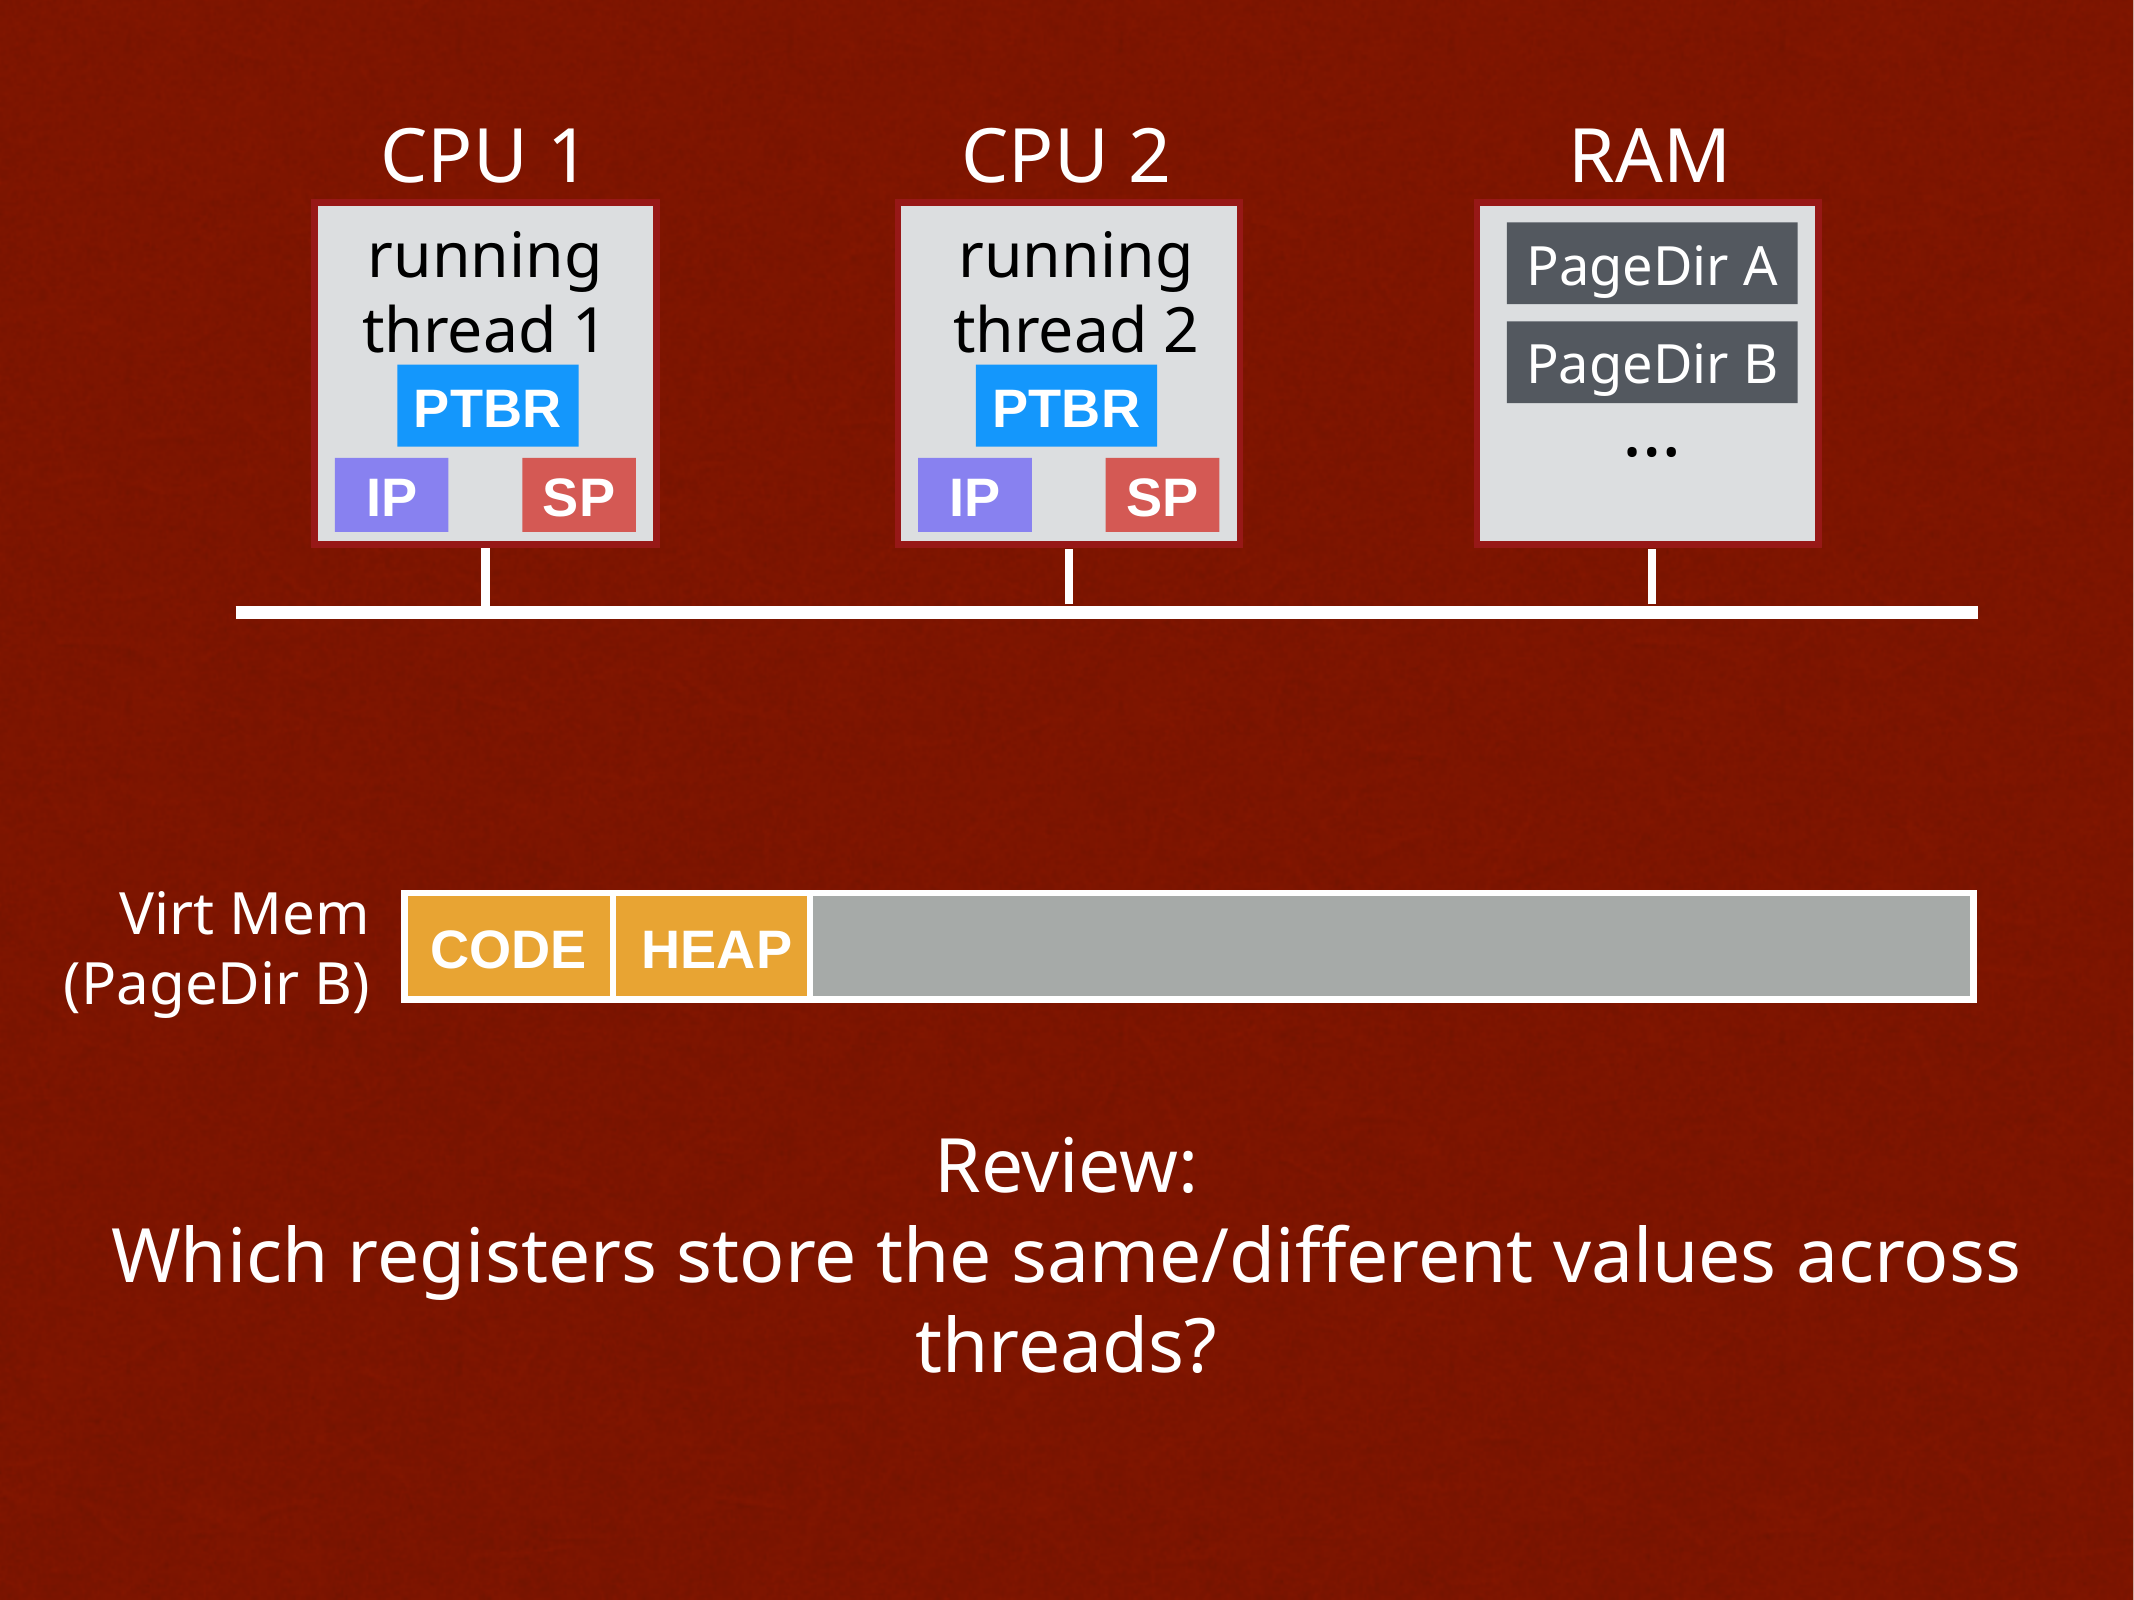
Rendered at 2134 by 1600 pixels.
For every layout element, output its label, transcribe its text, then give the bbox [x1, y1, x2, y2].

text_box SP [1105, 457, 1220, 532]
text_box Virt Mem (PageDir B) [55, 868, 379, 1025]
text_box IP [334, 457, 449, 532]
text_box SP [522, 457, 636, 532]
text_box … [1614, 373, 1691, 480]
text_box [897, 202, 1240, 545]
text_box PTBR [397, 364, 579, 447]
text_box [810, 893, 1974, 1000]
text_box Review: Which registers store the same/different values across threads? [62, 1108, 2072, 1396]
text_box PageDir B [1506, 321, 1798, 404]
text_box PageDir A [1506, 222, 1798, 305]
text_box CODE [404, 893, 612, 1000]
text_box CPU 1 [371, 98, 599, 206]
text_box IP [918, 457, 1032, 532]
text_box [314, 202, 657, 545]
text_box PTBR [975, 364, 1158, 447]
text_box CPU 2 [953, 98, 1181, 206]
text_box HEAP [612, 893, 810, 1000]
text_box running thread 2 [944, 207, 1208, 374]
text_box RAM [1560, 98, 1740, 206]
text_box [1476, 202, 1819, 545]
text_box running thread 1 [353, 207, 618, 374]
